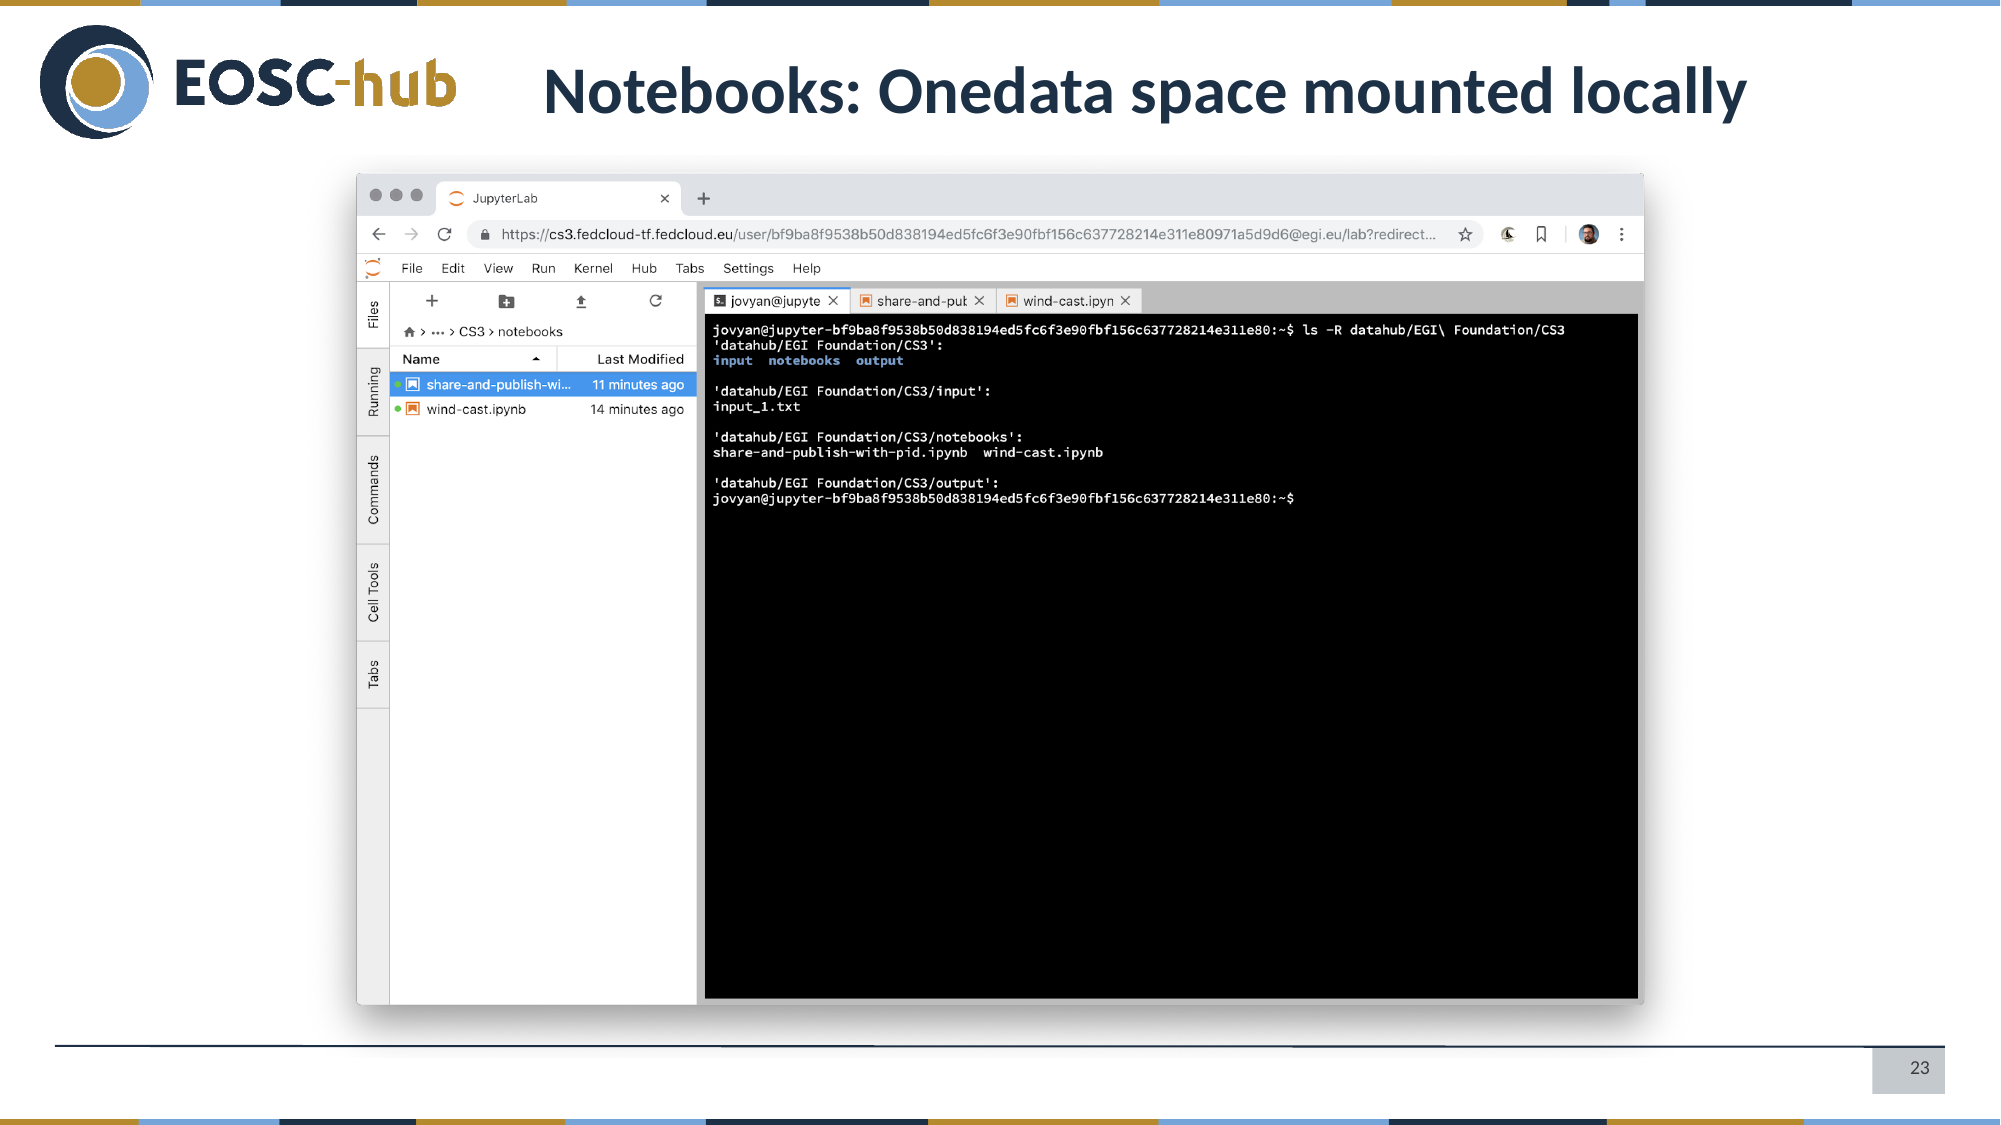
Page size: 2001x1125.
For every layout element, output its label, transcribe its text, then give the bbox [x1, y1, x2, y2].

picture [299, 155, 1701, 1059]
slide_number 23 [1433, 1046, 1945, 1094]
list Notebooks: Onedata space mounted locally [528, 31, 1945, 167]
picture [17, 19, 479, 144]
picture [0, 1119, 2000, 1125]
